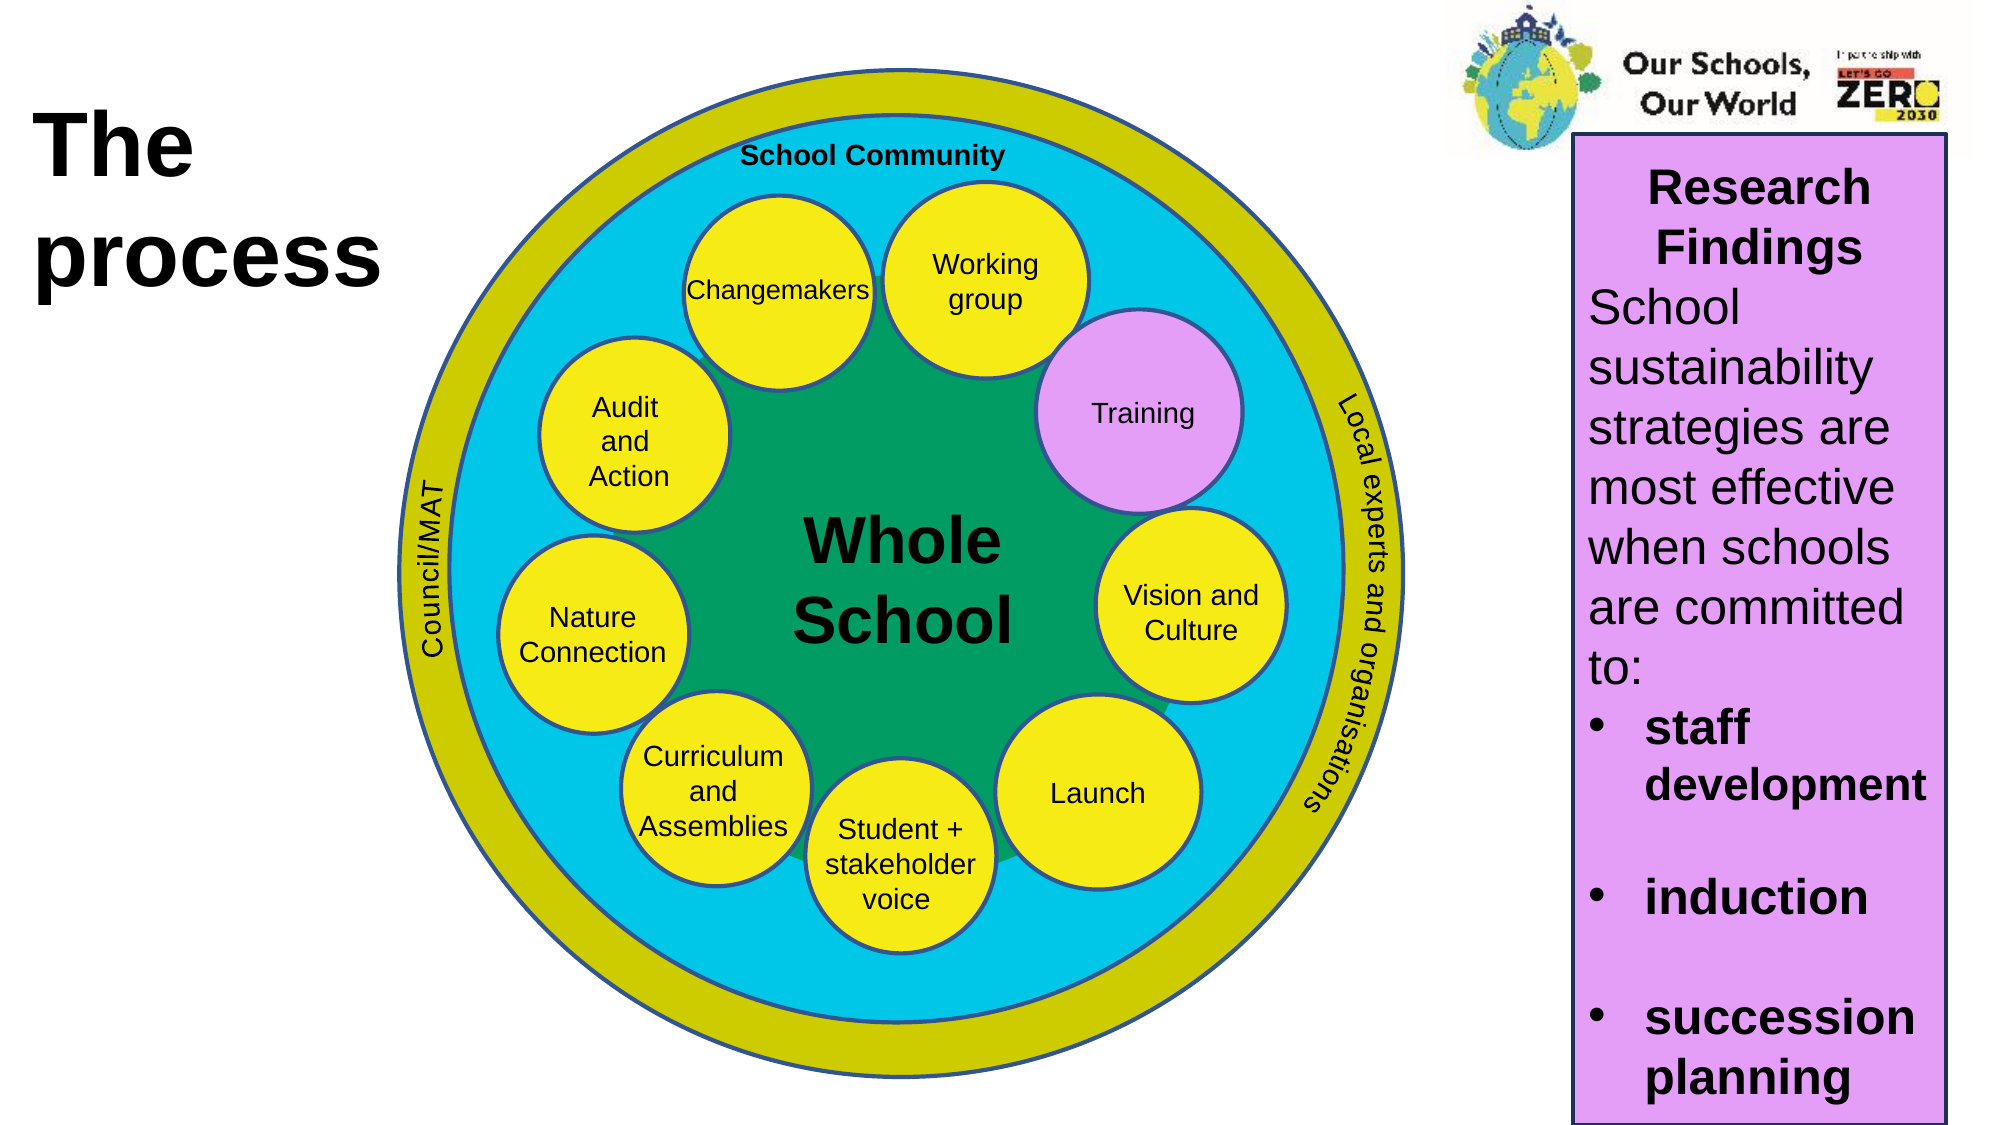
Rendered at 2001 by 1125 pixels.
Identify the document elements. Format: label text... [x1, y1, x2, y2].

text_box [399, 69, 1404, 1078]
text_box Research Findings School sustainability strategies are most effective when schools are committed to: staff development induction succession planning [1571, 166, 1948, 1125]
text_box The process [17, 0, 511, 312]
picture [1446, 0, 1974, 158]
